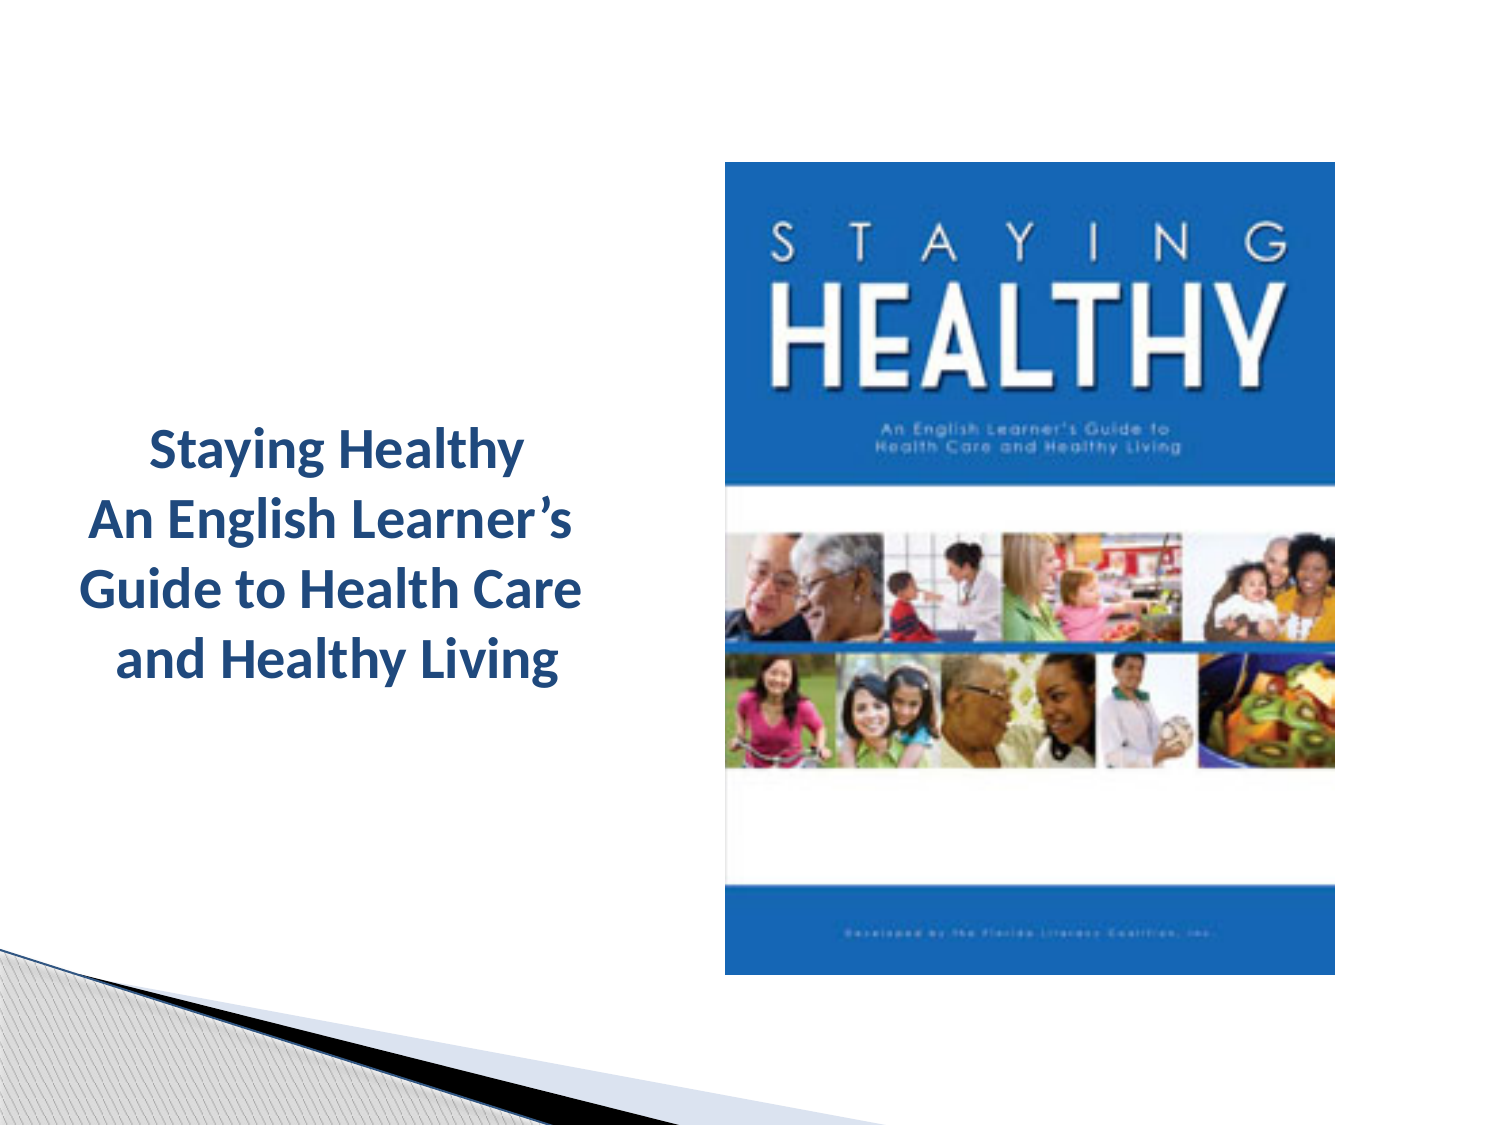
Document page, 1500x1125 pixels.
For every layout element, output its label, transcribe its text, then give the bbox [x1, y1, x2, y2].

picture [724, 162, 1335, 976]
title Staying Healthy An English Learner’s Guide to Health Care and Healthy Living [24, 0, 650, 1100]
